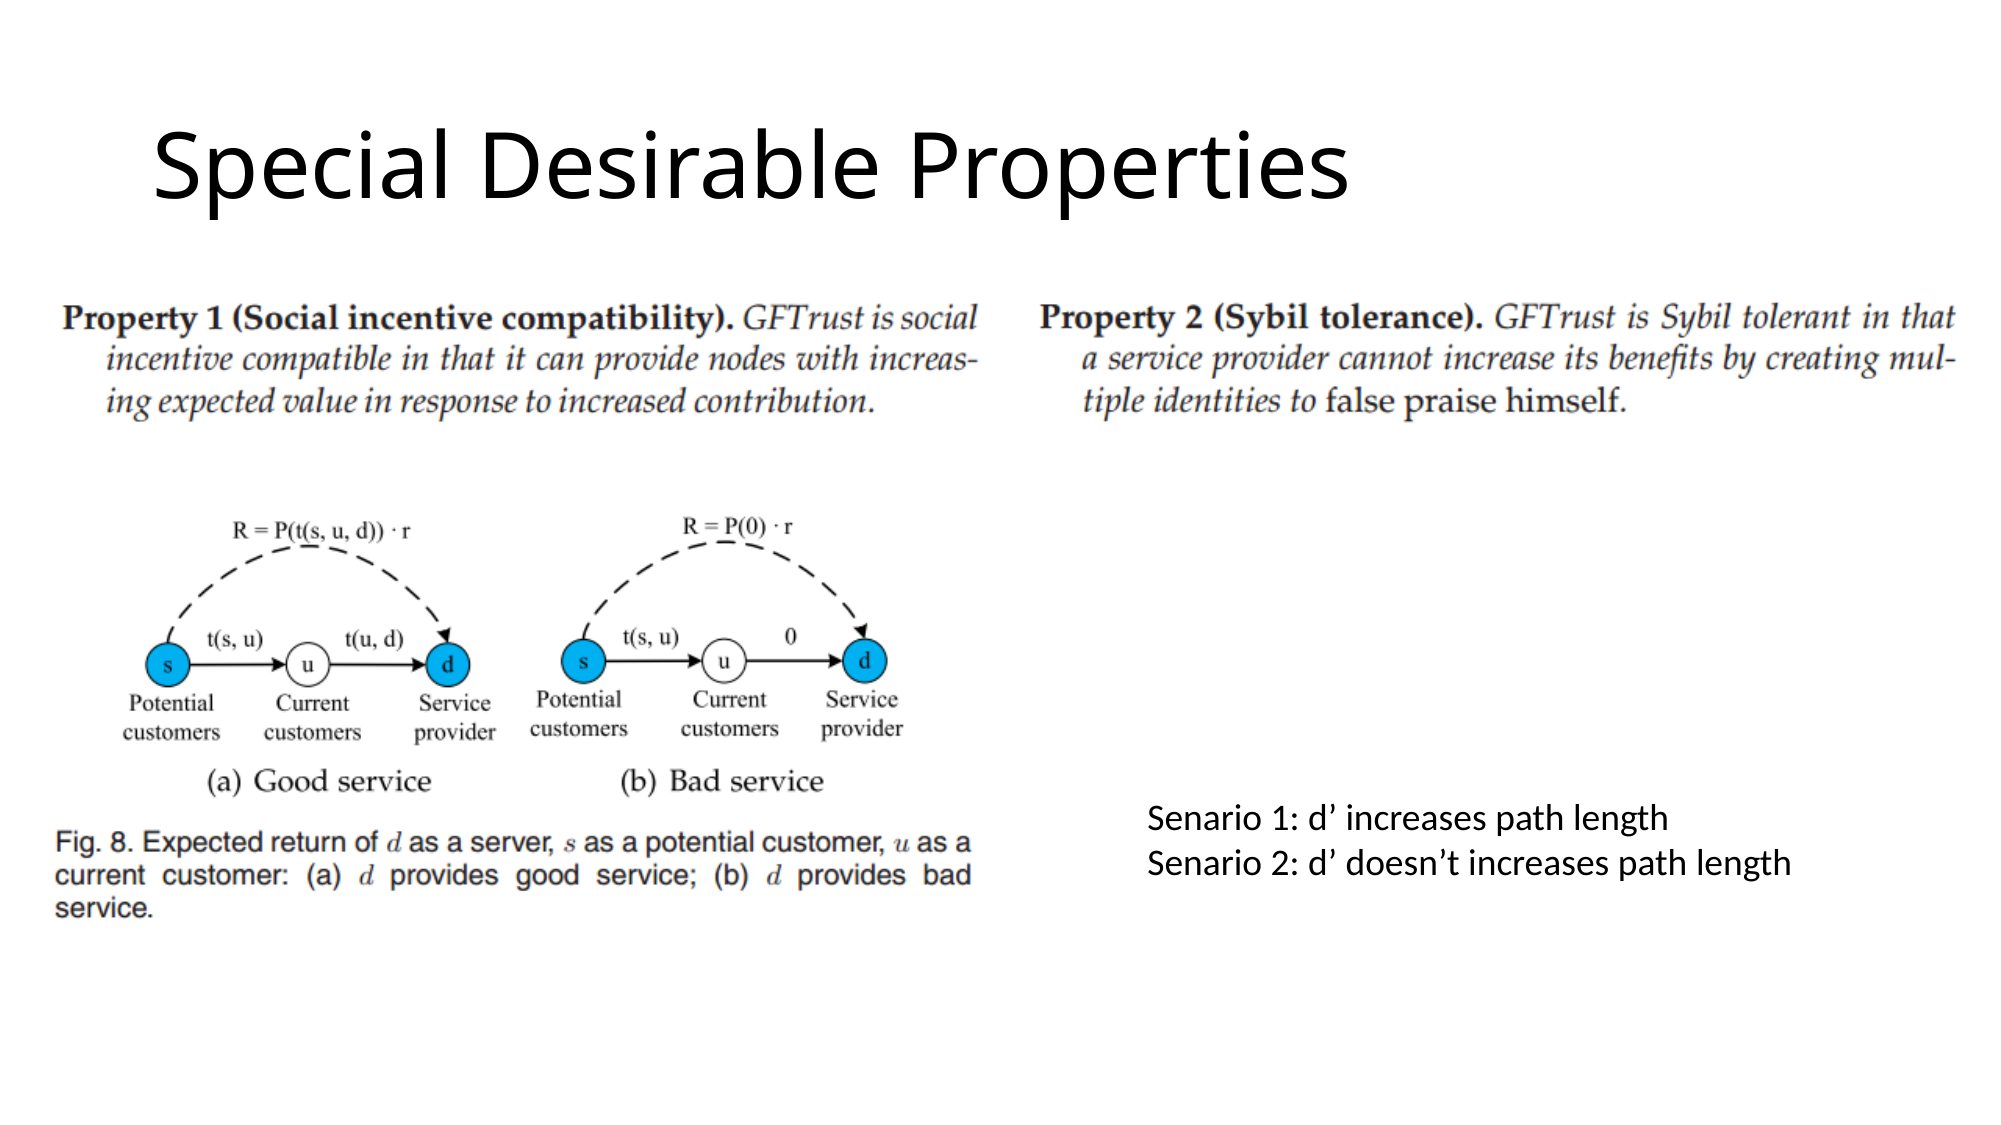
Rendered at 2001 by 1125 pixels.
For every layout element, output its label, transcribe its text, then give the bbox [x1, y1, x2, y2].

picture [1022, 281, 1981, 431]
picture [39, 506, 991, 938]
title Special Desirable Properties [137, 59, 1863, 278]
text_box Senario 1: d’ increases path length Senario 2: d’ doesn’t increases path length [1132, 785, 1838, 890]
picture [38, 290, 1000, 436]
